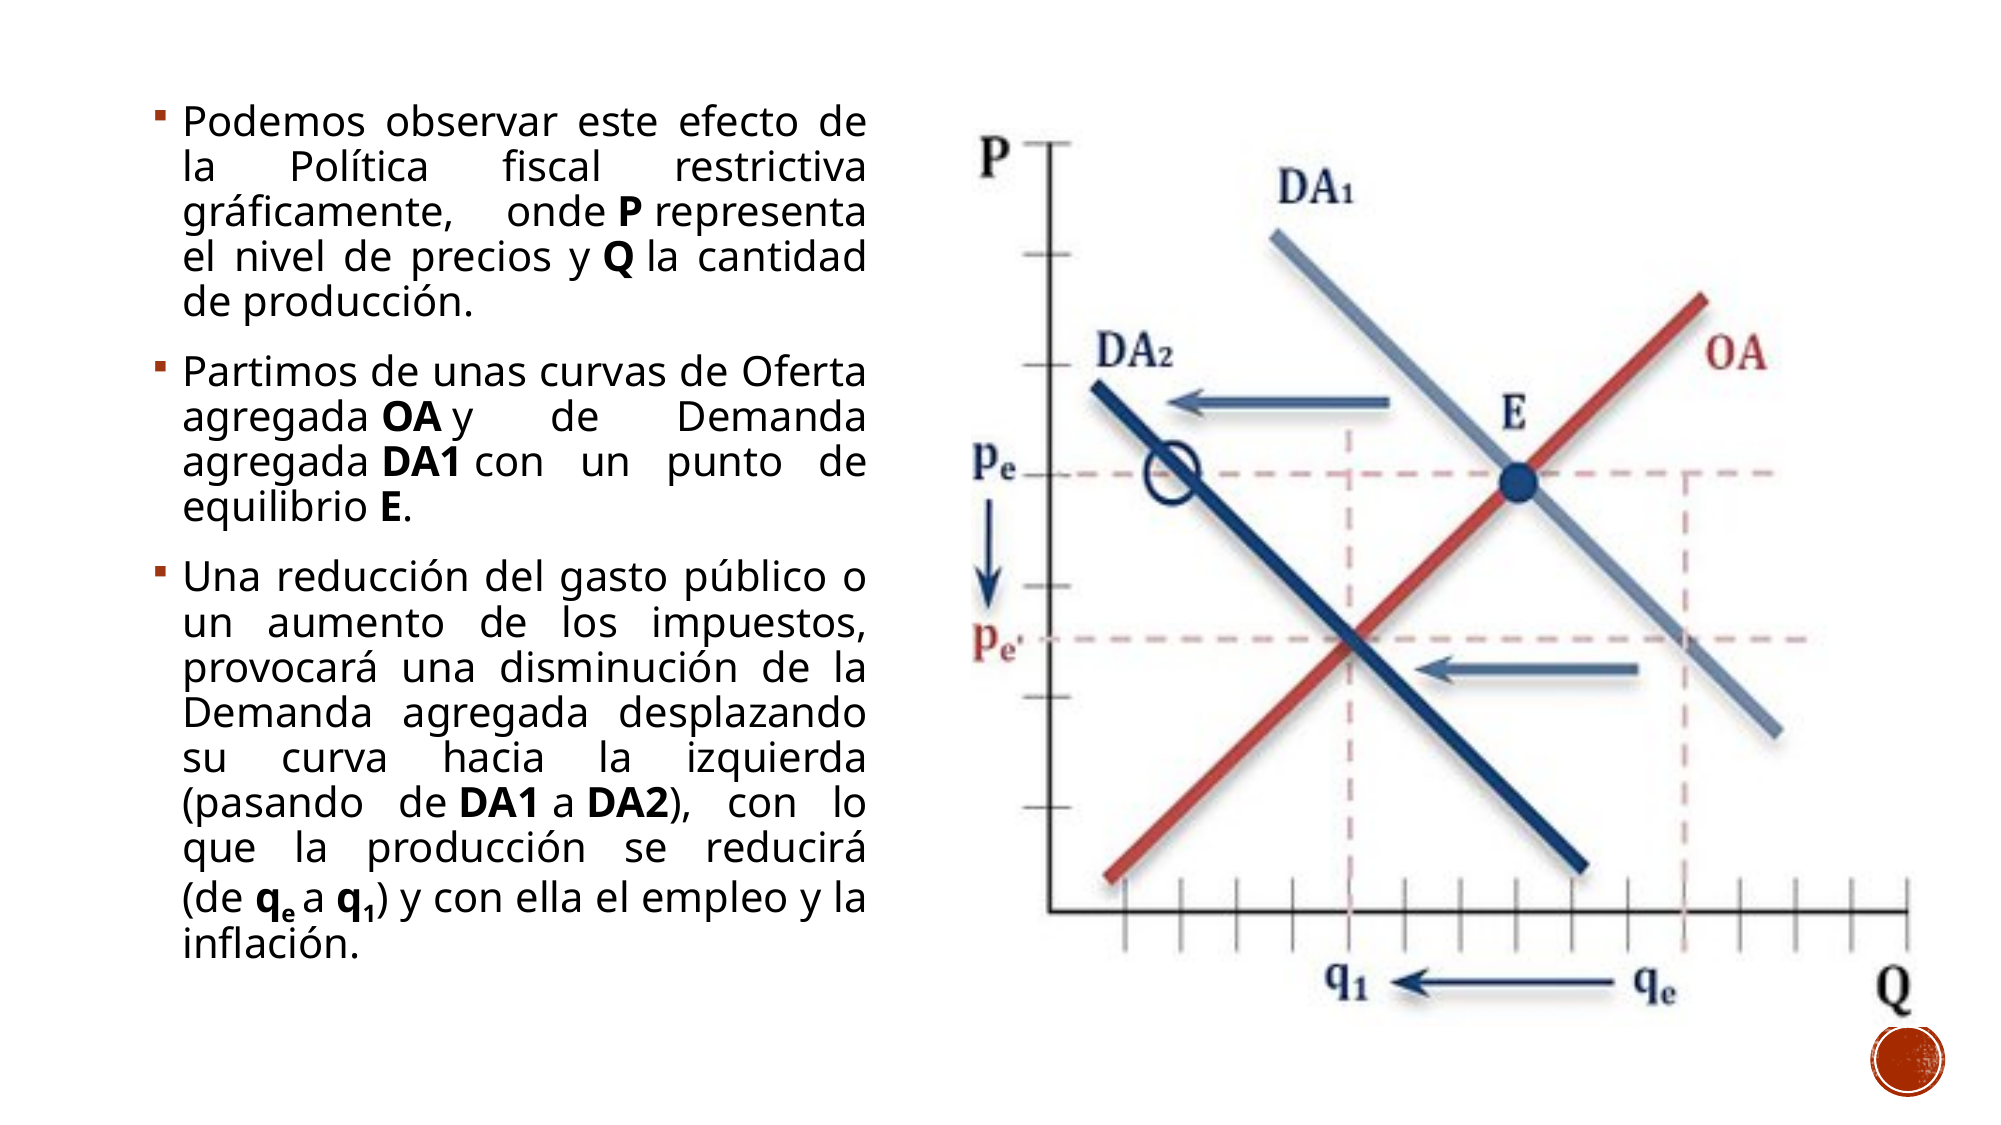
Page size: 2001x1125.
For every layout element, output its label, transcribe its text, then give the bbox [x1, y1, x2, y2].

picture [971, 128, 1926, 1027]
list Podemos observar este efecto de la Política fiscal restrictiva gráficamente, onde P representa el nivel de precios y Q la cantidad de producción. Partimos de unas curvas de Oferta agregada OA y de Demanda agregada DA1 con un punto de equilibrio E. Una reducción del gasto público o un aumento de los impuestos, provocará una disminución de la Demanda agregada desplazando su curva hacia la izquierda (pasando de DA1 a DA2), con lo que la producción se reducirá (de qe a q1) y con ella el empleo y la inflación. [137, 92, 883, 1036]
